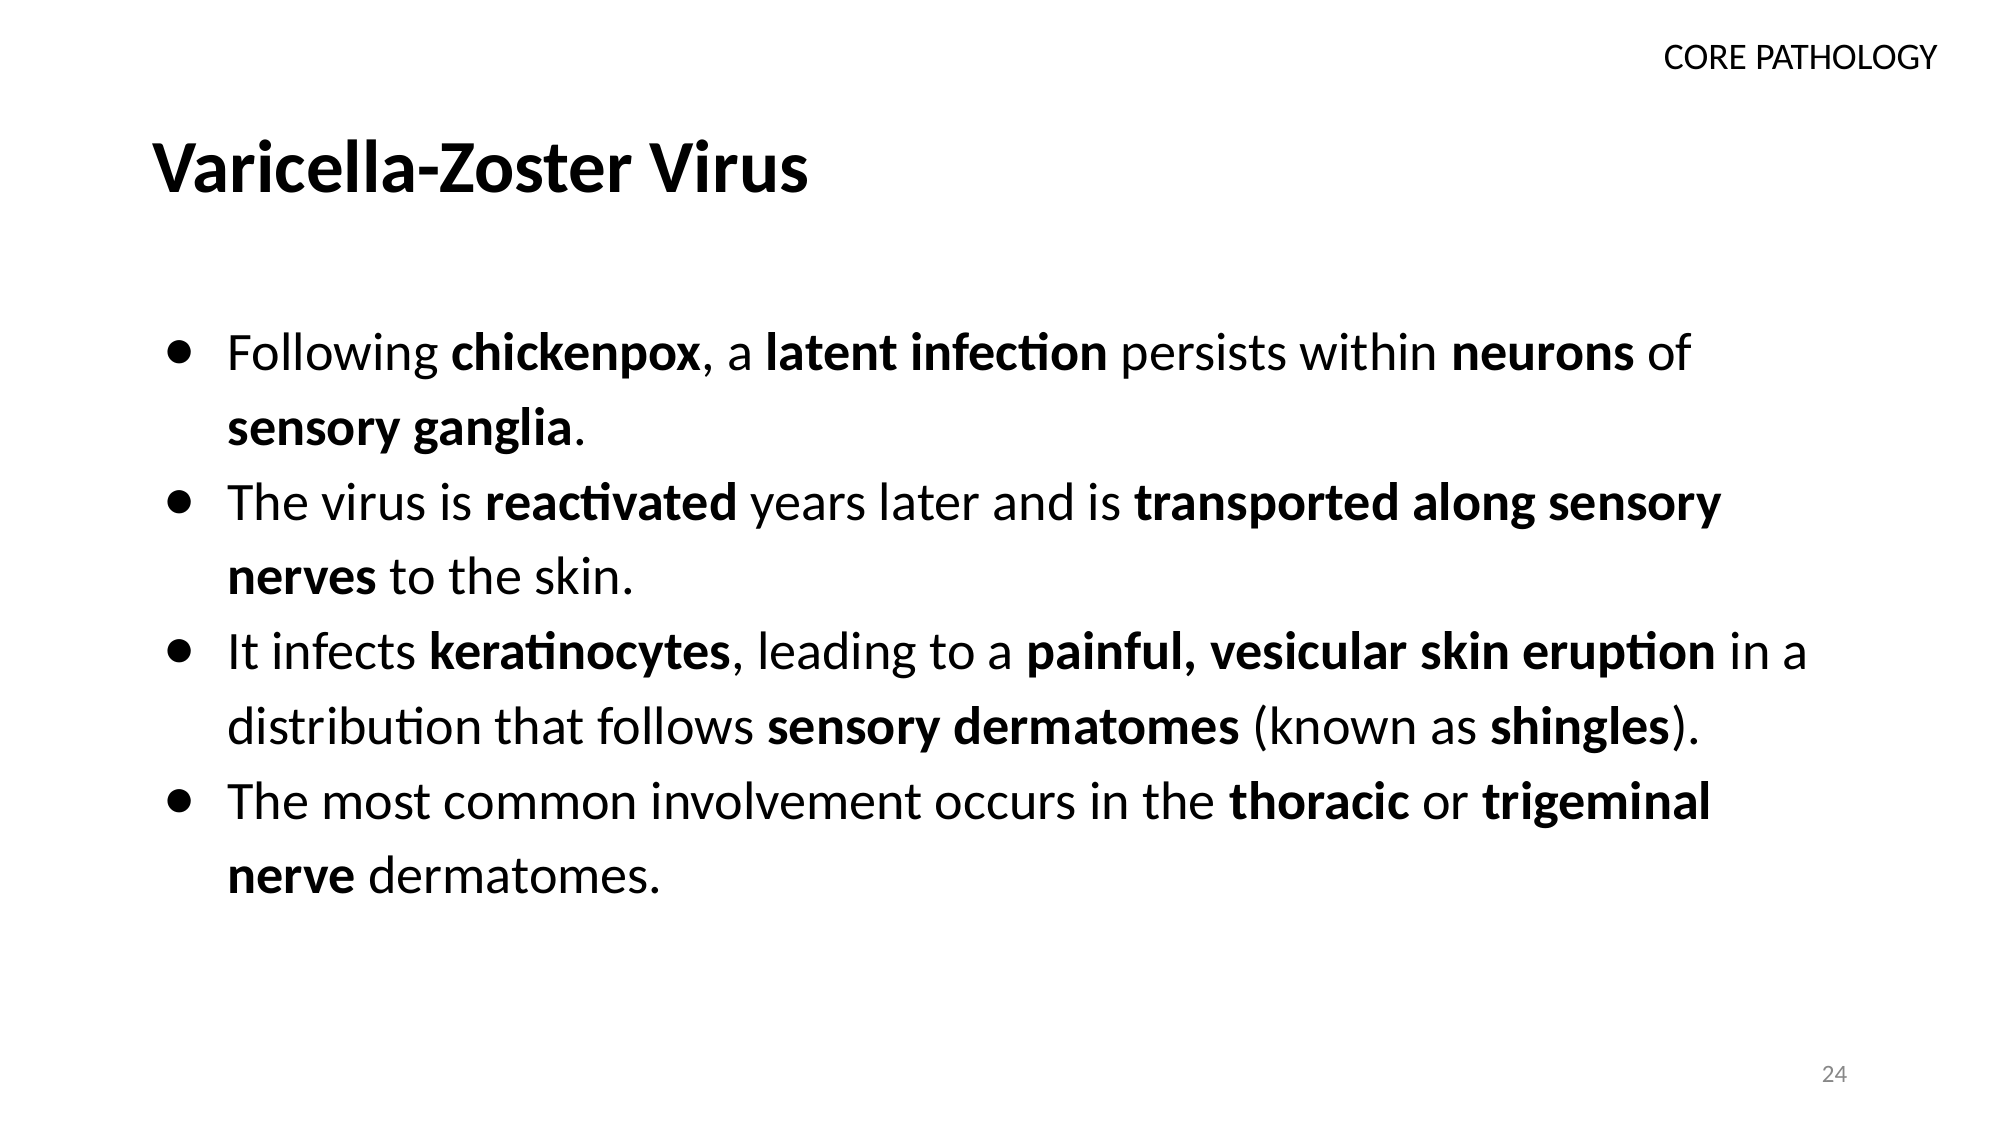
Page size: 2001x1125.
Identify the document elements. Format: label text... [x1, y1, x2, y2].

title Varicella-Zoster Virus [137, 59, 1863, 278]
list Following chickenpox, a latent infection persists within neurons of sensory ganglia. The virus is reactivated years later and is transported along sensory nerves to the skin. It infects keratinocytes, leading to a painful, vesicular skin eruption in a distribution that follows sensory dermatomes (known as shingles). The most common involvement occurs in the thoracic or trigeminal nerve dermatomes. [137, 299, 1863, 1014]
slide_number 24 [1412, 1042, 1863, 1103]
text_box CORE PATHOLOGY [1521, 24, 1962, 85]
